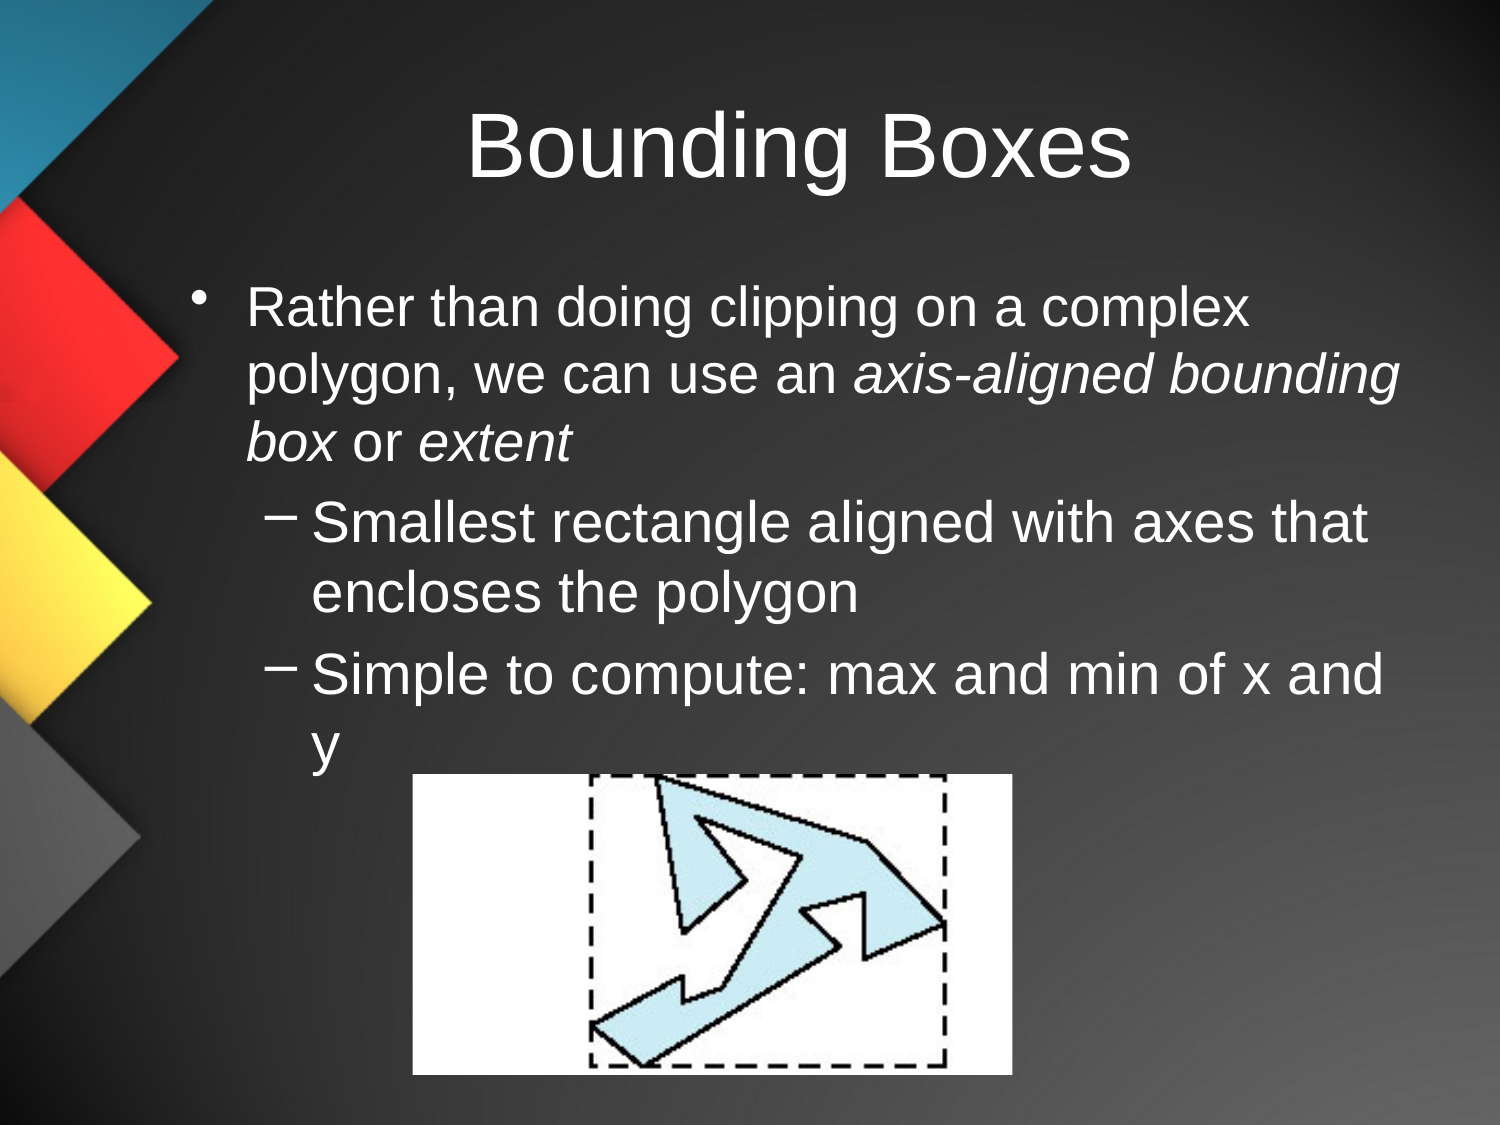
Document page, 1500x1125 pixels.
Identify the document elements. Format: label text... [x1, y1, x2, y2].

title Bounding Boxes [174, 44, 1426, 238]
list Rather than doing clipping on a complex polygon, we can use an axis-aligned bounding box or extent Smallest rectangle aligned with axes that encloses the polygon Simple to compute: max and min of x and y [174, 262, 1426, 1006]
picture [0, 0, 1500, 1125]
